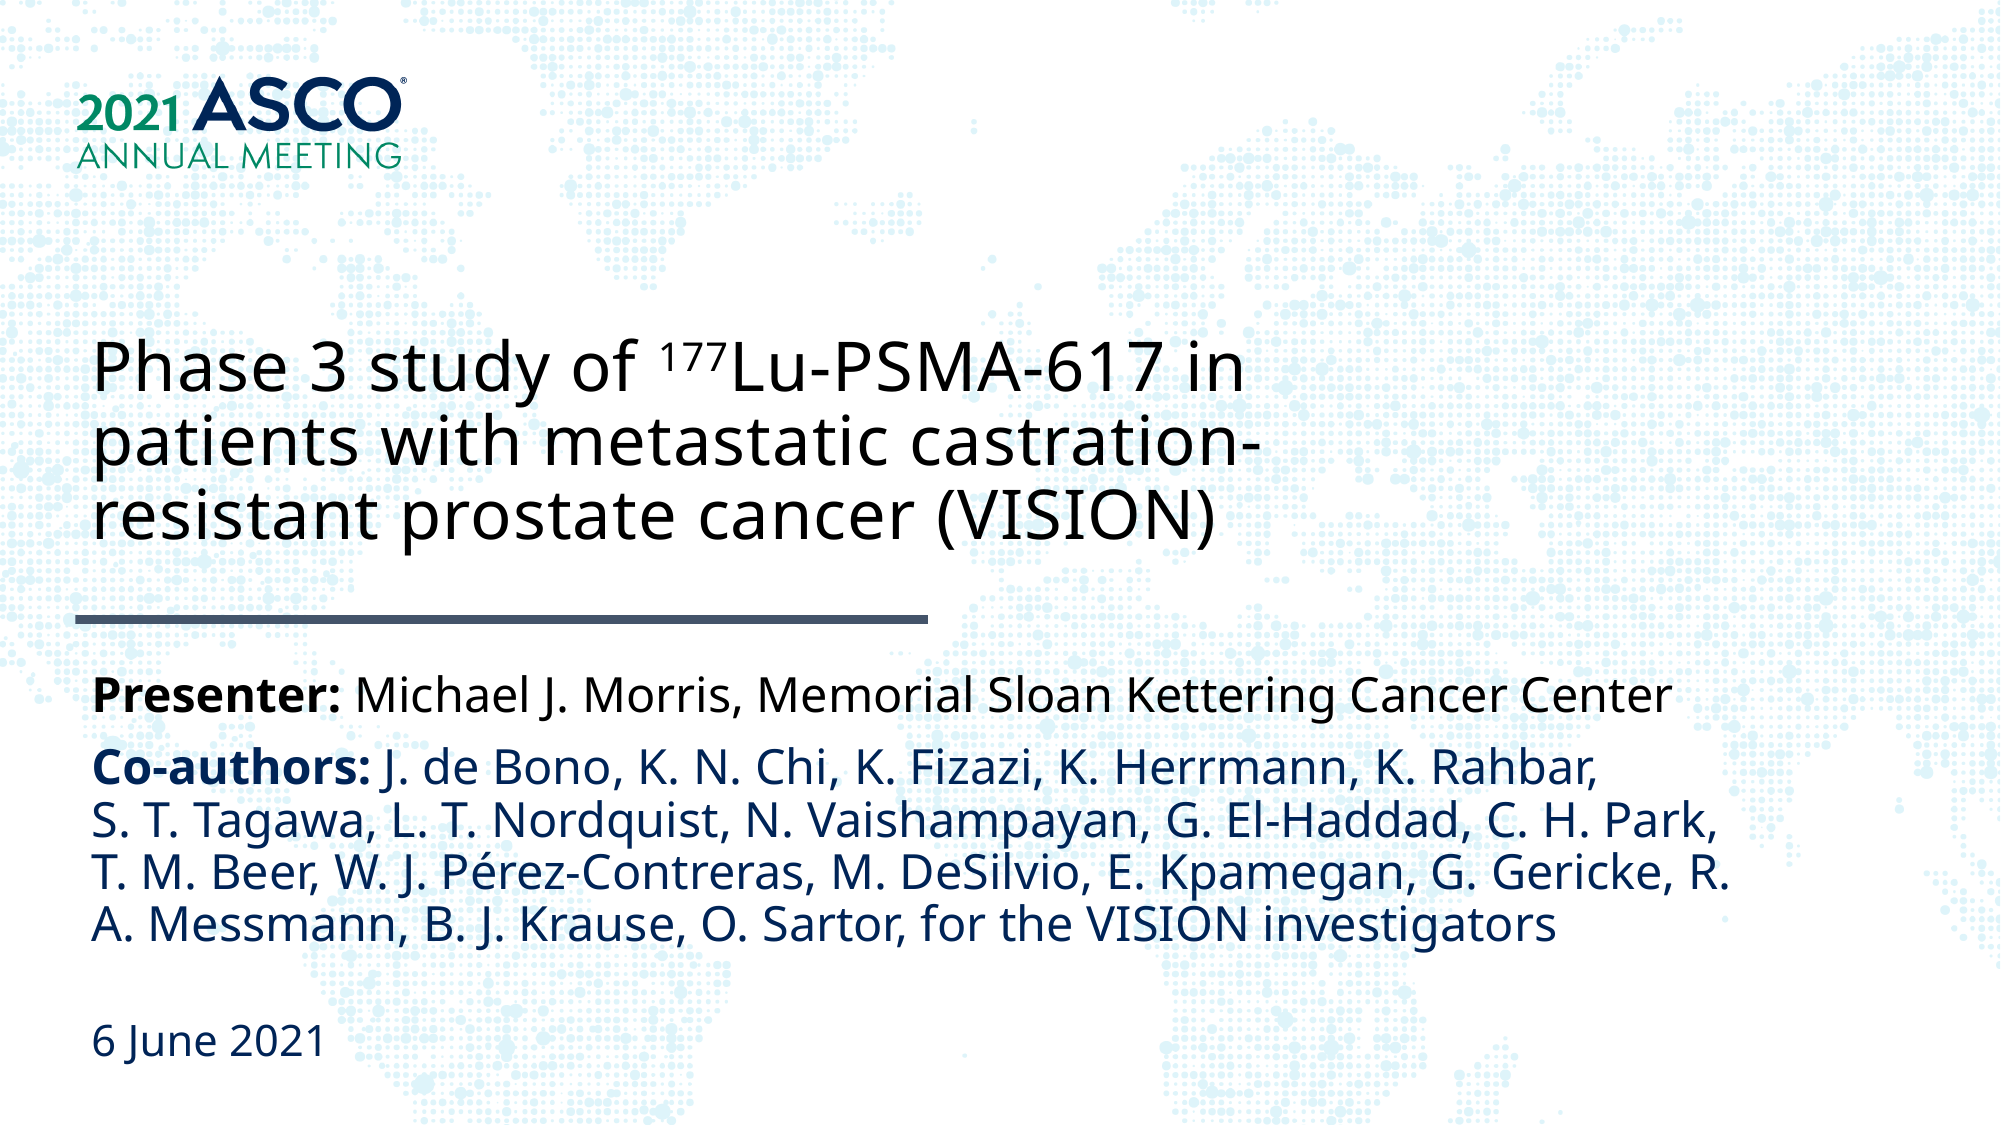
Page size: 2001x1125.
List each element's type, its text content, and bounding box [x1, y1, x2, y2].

subtitle Presenter: Michael J. Morris, Memorial Sloan Kettering Cancer Center Co-authors: J. de Bono, K. N. Chi, K. Fizazi, K. Herrmann, K. Rahbar, S. T. Tagawa, L. T. Nordquist, N. Vaishampayan, G. El-Haddad, C. H. Park, T. M. Beer, W. J. Pérez-Contreras, M. DeSilvio, E. Kpamegan, G. Gericke, R. A. Messmann, B. J. Krause, O. Sartor, for the VISION investigators 6 June 2021 [76, 663, 1750, 1125]
title Phase 3 study of 177Lu-PSMA-617 in patients with metastatic castration-resistant prostate cancer (VISION) [76, 229, 1488, 563]
picture [0, 0, 2001, 1125]
